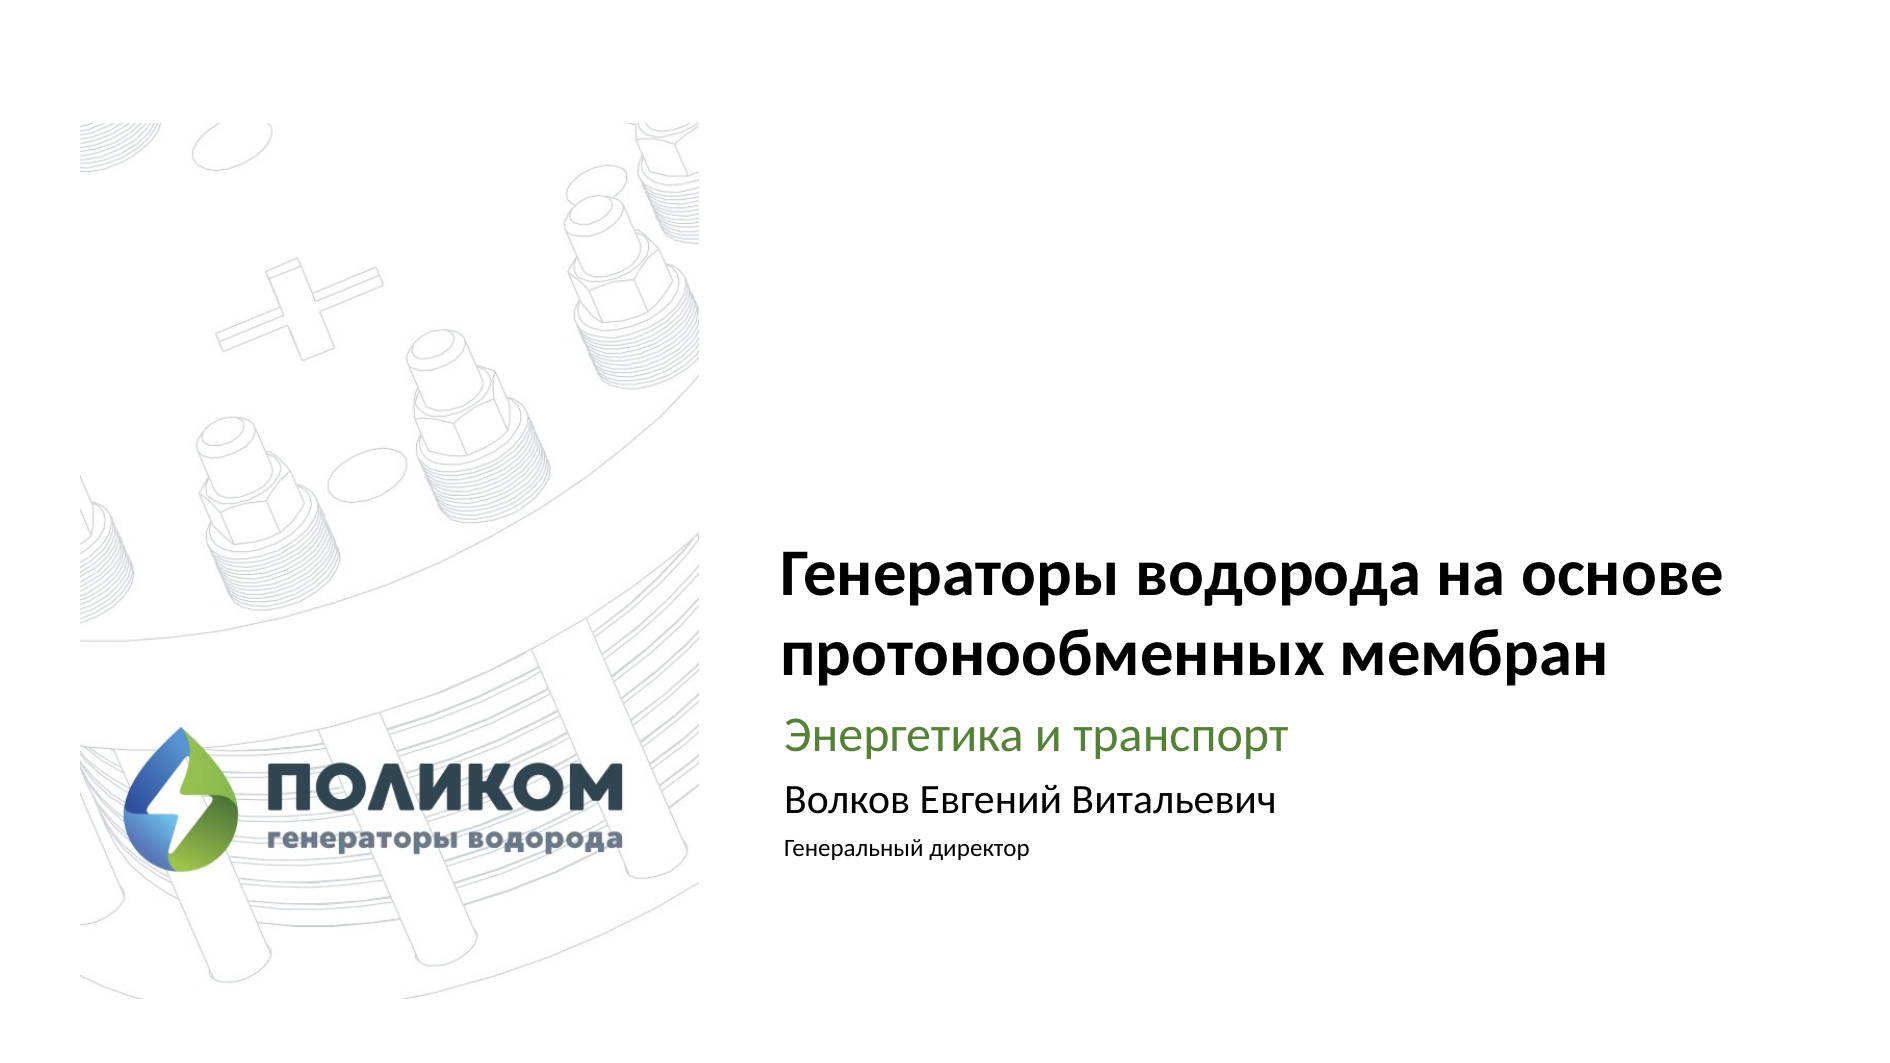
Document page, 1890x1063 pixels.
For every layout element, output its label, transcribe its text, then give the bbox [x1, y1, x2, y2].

text_box Генераторы водорода на основе протонообменных мембран [765, 521, 1749, 697]
text_box Энергетика и транспорт Волков Евгений Витальевич Генеральный директор [765, 698, 1791, 1002]
picture [79, 123, 699, 999]
